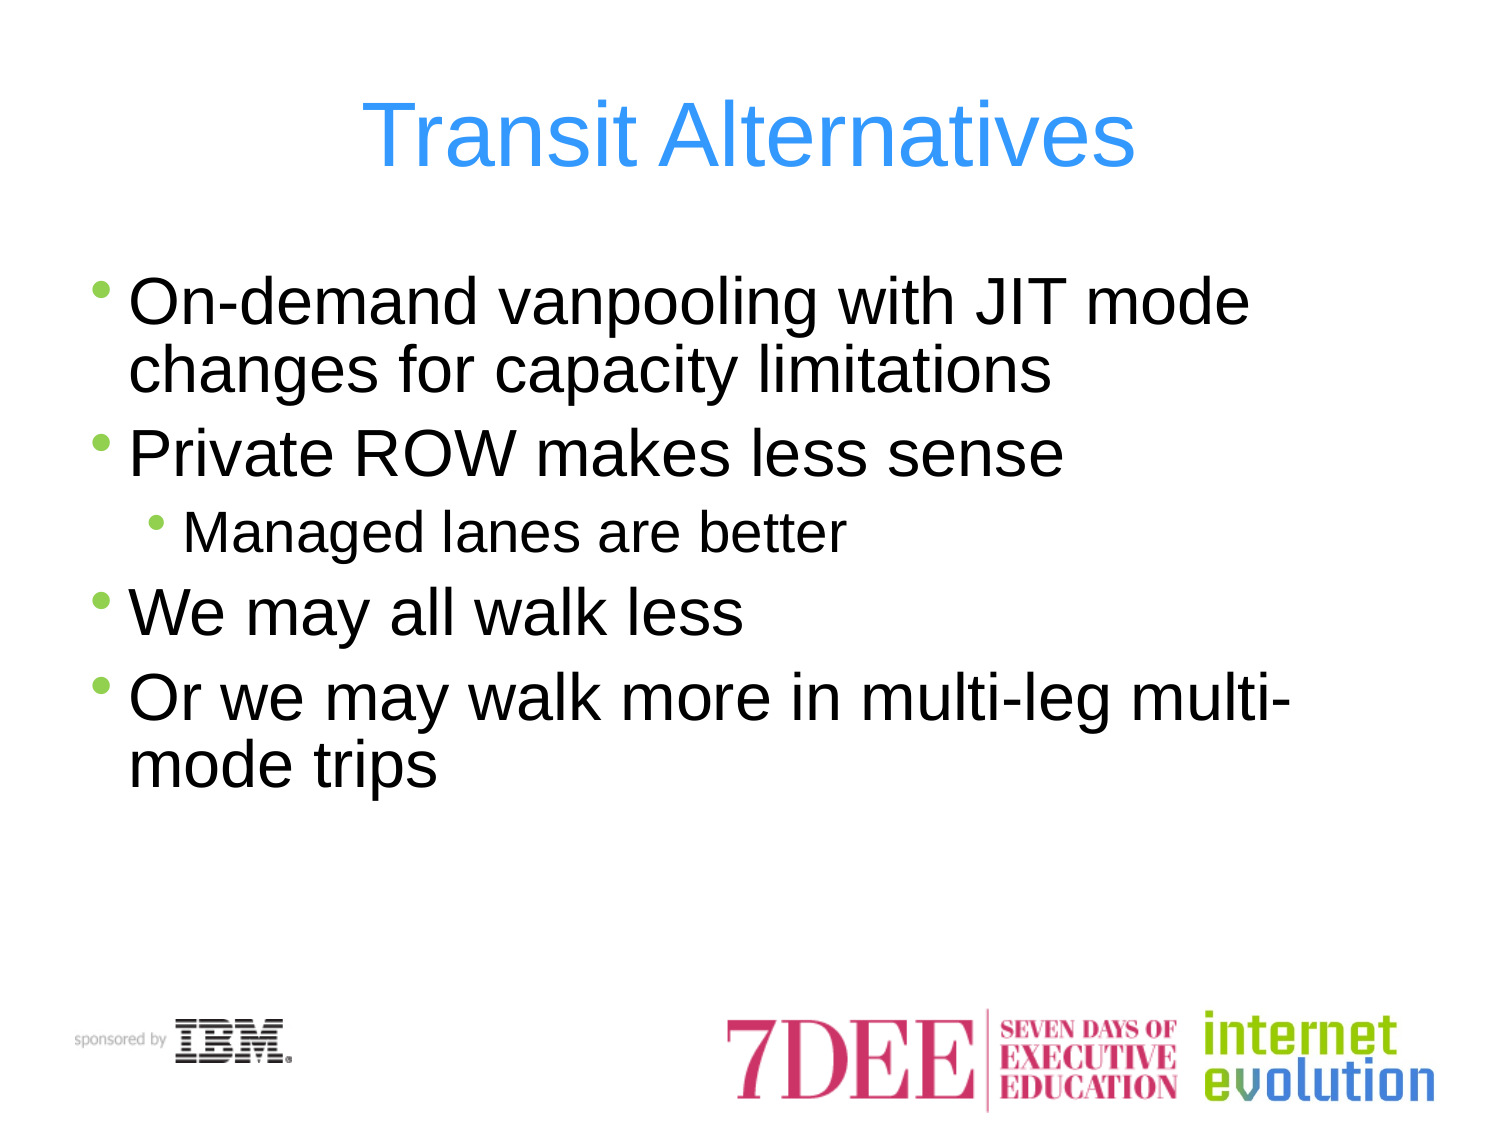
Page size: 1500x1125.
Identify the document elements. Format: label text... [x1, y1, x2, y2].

title Transit Alternatives [0, 45, 1500, 233]
picture [1205, 1004, 1438, 1108]
picture [75, 1019, 292, 1063]
picture [725, 1006, 1178, 1113]
list On-demand vanpooling with JIT mode changes for capacity limitations Private ROW makes less sense Managed lanes are better We may all walk less Or we may walk more in multi-leg multi-mode trips [75, 262, 1425, 1005]
